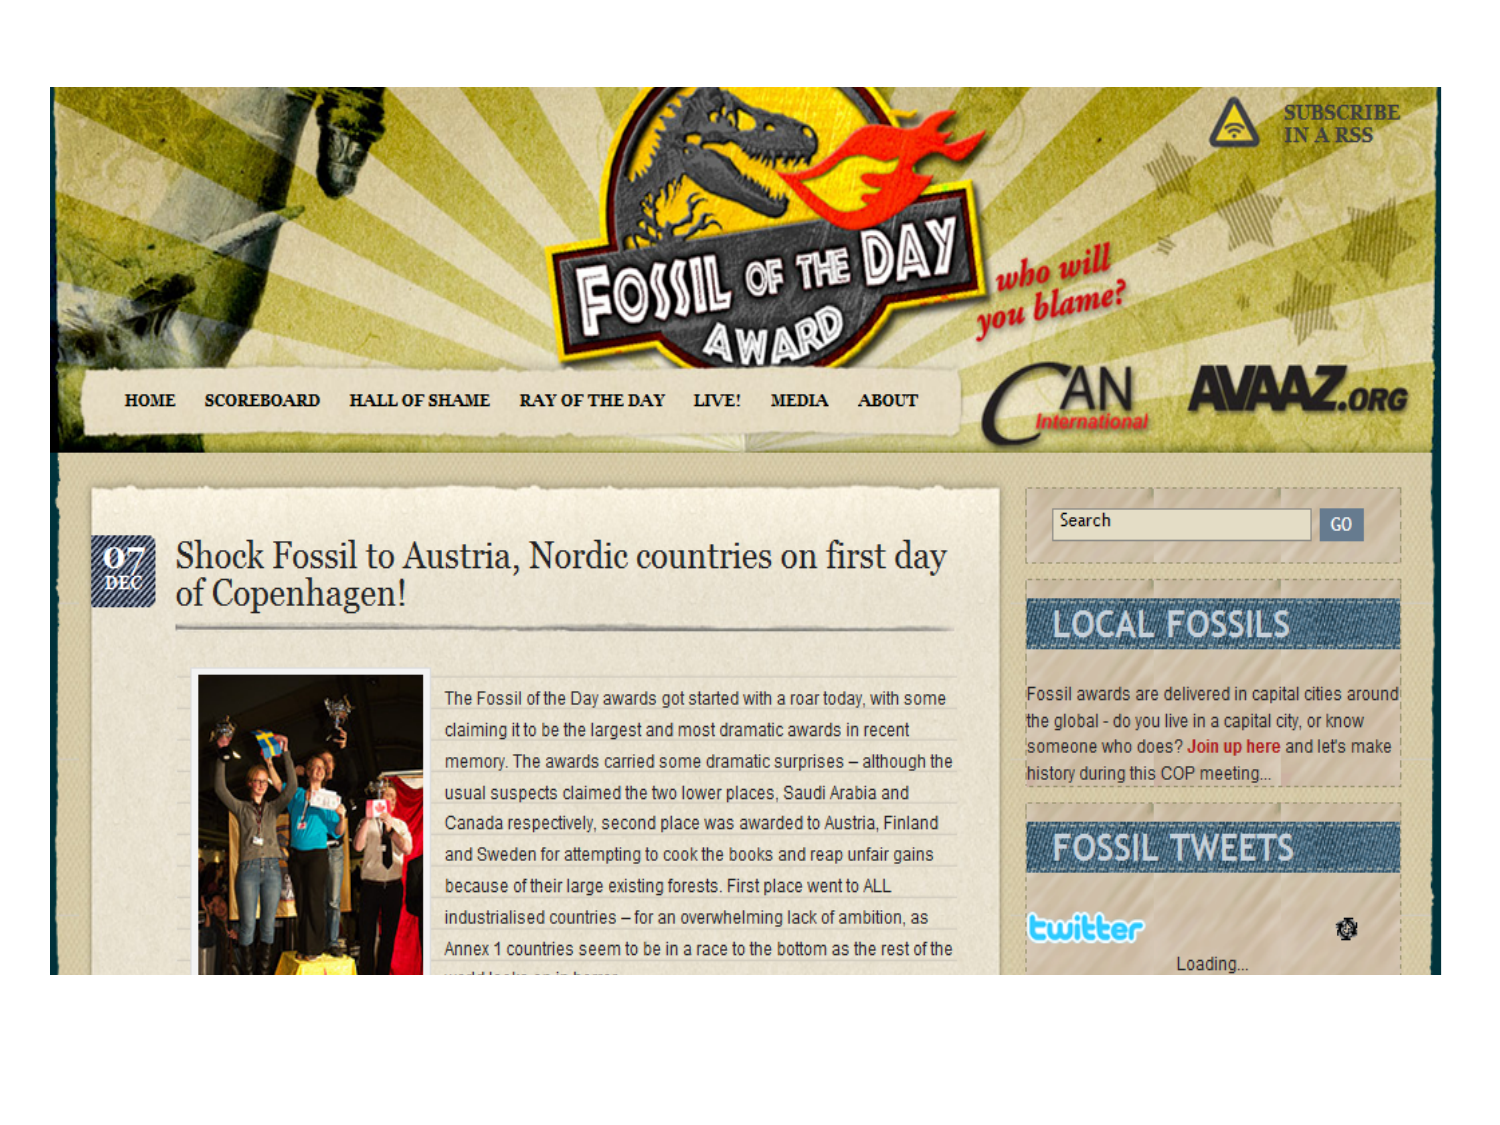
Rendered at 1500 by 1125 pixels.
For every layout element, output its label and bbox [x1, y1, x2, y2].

picture [49, 87, 1442, 976]
